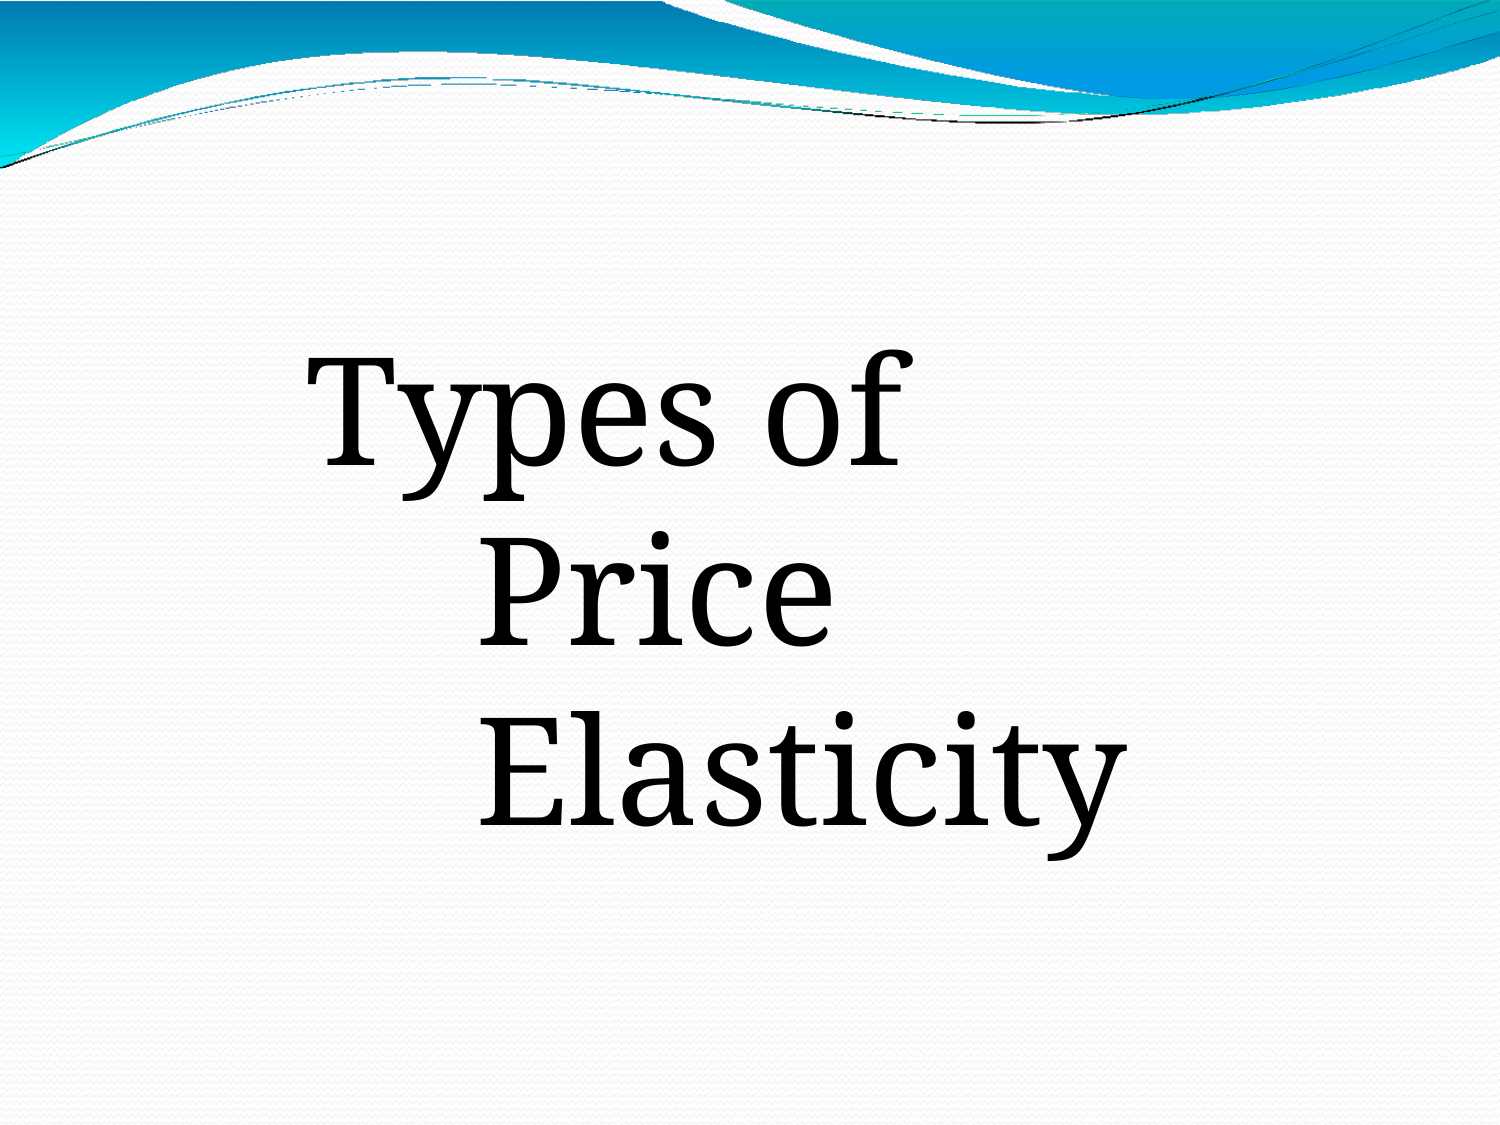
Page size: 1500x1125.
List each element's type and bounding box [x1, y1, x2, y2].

text_box [0, 0, 1500, 1125]
